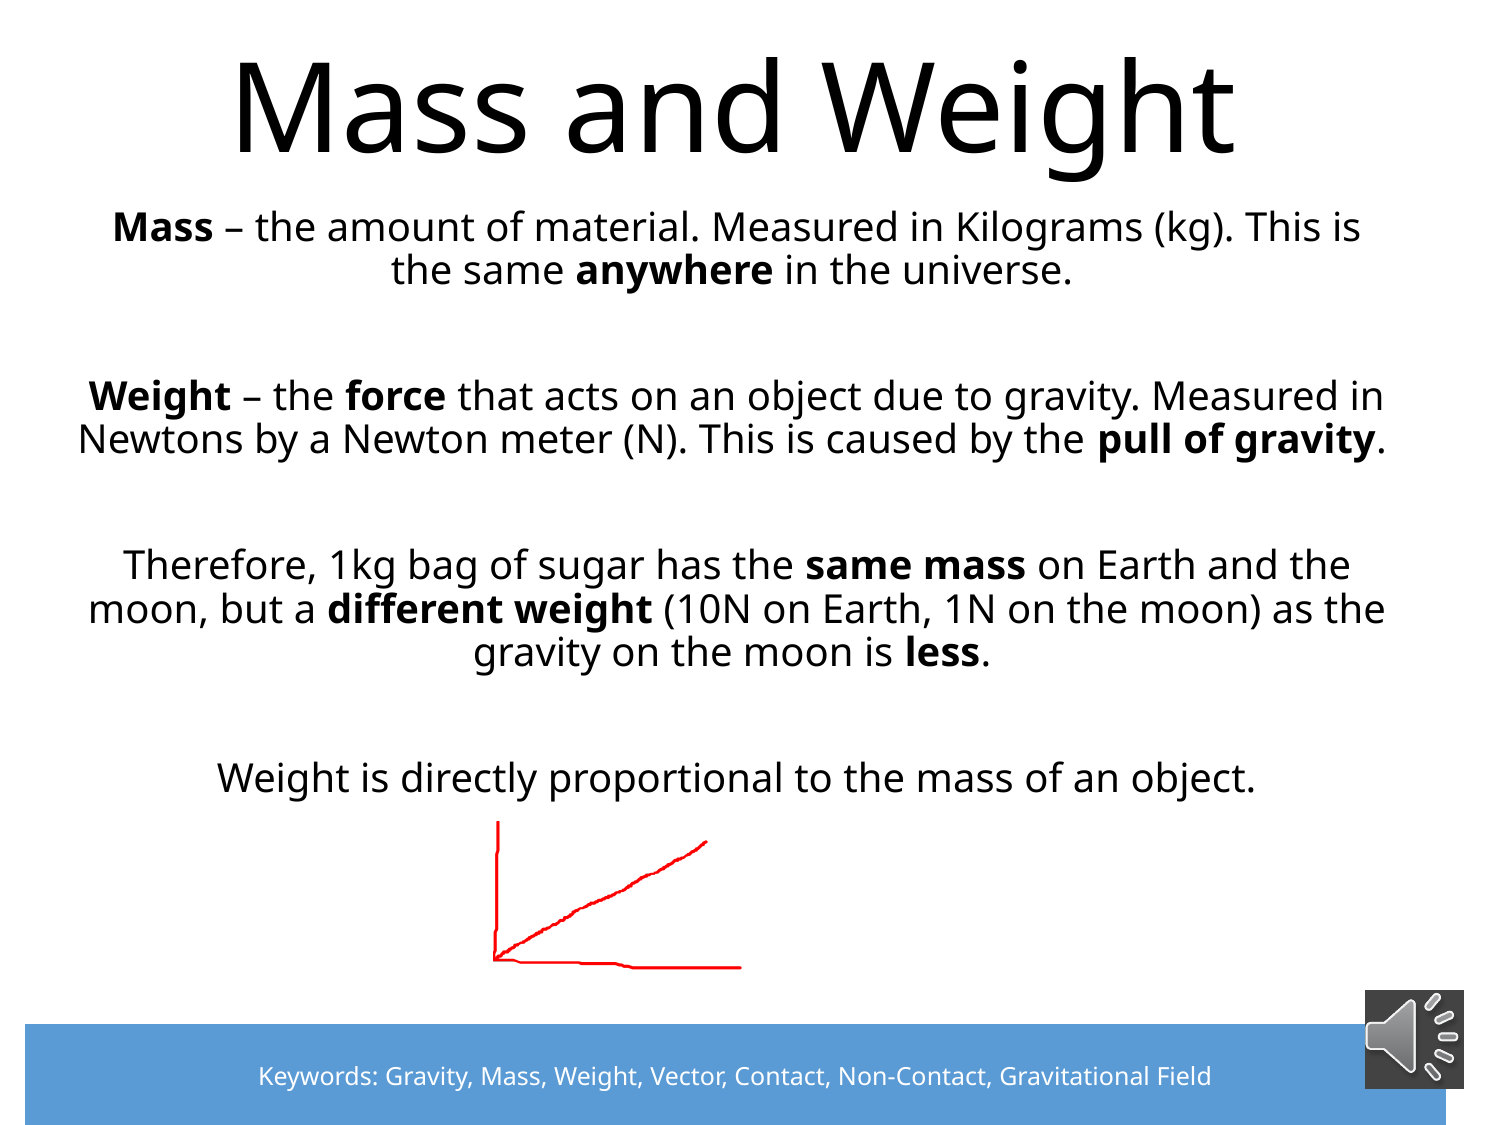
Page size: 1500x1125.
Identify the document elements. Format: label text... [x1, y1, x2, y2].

picture [493, 821, 751, 979]
text_box Mass and Weight [57, 0, 1408, 188]
text_box Keywords: Gravity, Mass, Weight, Vector, Contact, Non-Contact, Gravitational Field [25, 1024, 1446, 1125]
picture [1364, 989, 1465, 1090]
text_box Mass – the amount of material. Measured in Kilograms (kg). This is the same anywhere in the universe. Weight – the force that acts on an object due to gravity. Measured in Newtons by a Newton meter (N). This is caused by the pull of gravity. Therefore, 1kg bag of sugar has the same mass on Earth and the moon, but a different weight (10N on Earth, 1N on the moon) as the gravity on the moon is less. Weight is directly proportional to the mass of an object. [62, 199, 1413, 903]
